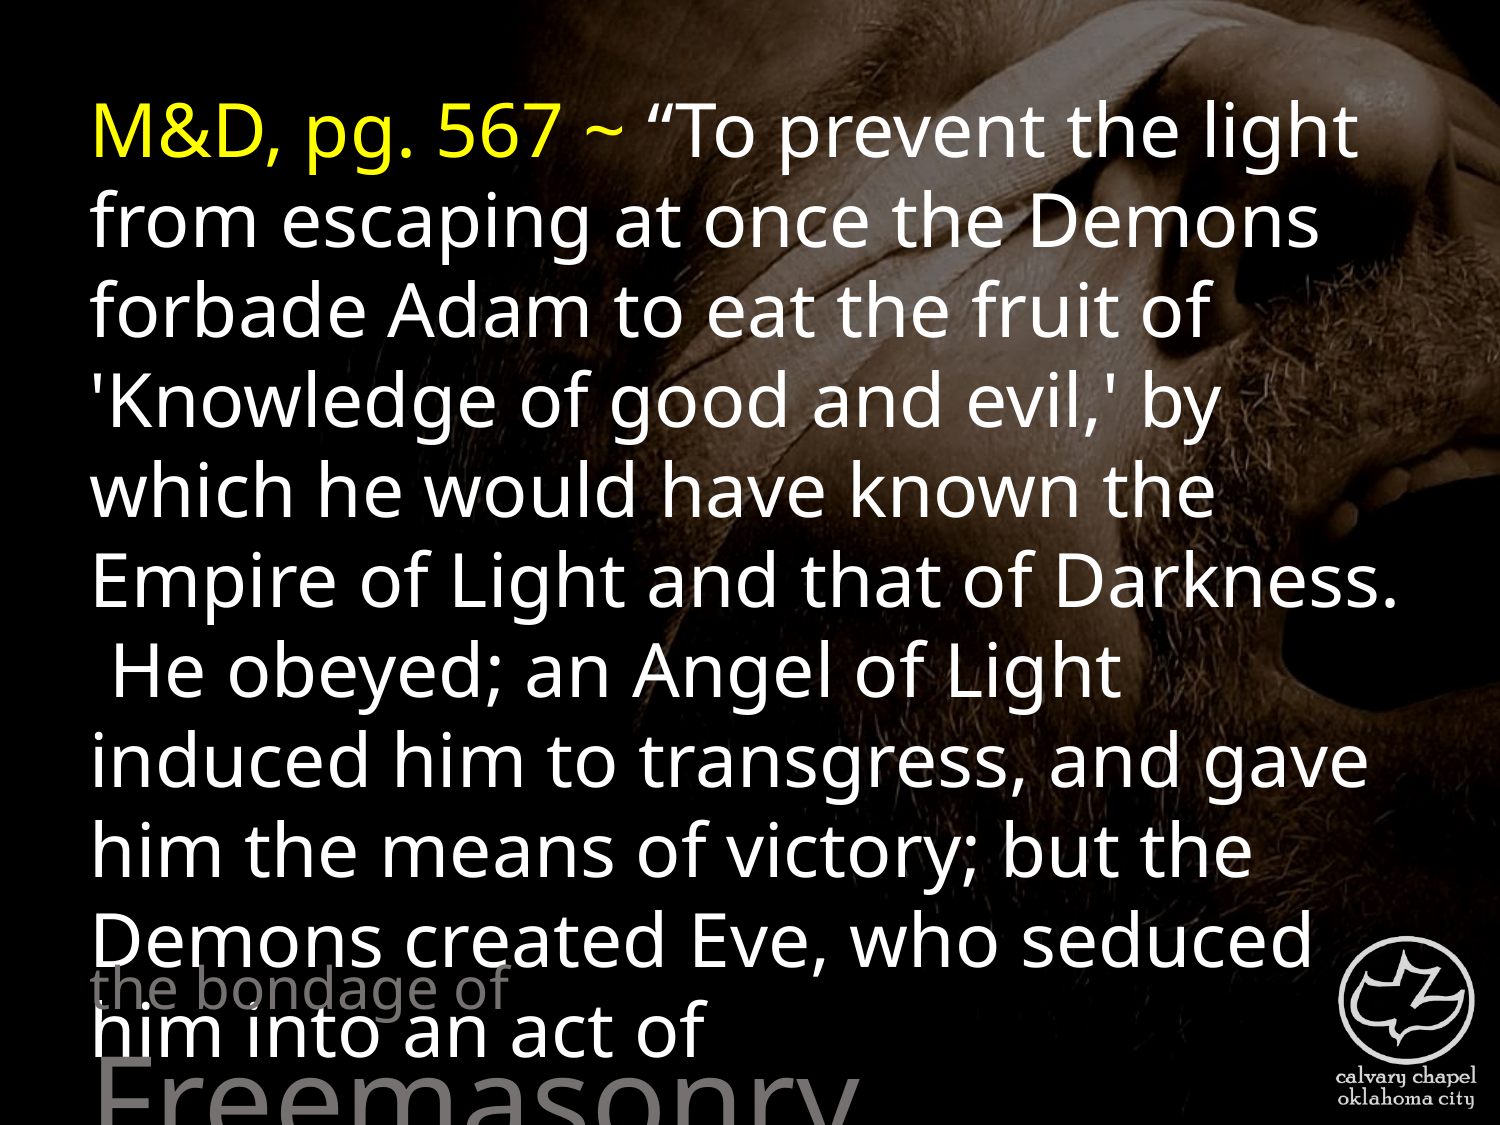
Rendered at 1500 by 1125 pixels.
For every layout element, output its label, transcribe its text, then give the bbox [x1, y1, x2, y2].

picture [0, 0, 1500, 1125]
text_box the bondage of Freemasonry [97, 966, 1218, 1125]
text_box M&D, pg. 567 ~ “To prevent the light from escaping at once the Demons forbade Adam to eat the fruit of 'Knowledge of good and evil,' by which he would have known the Empire of Light and that of Darkness. He obeyed; an Angel of Light induced him to transgress, and gave him the means of victory; but the Demons created Eve, who seduced him into an act of [75, 74, 1430, 1080]
